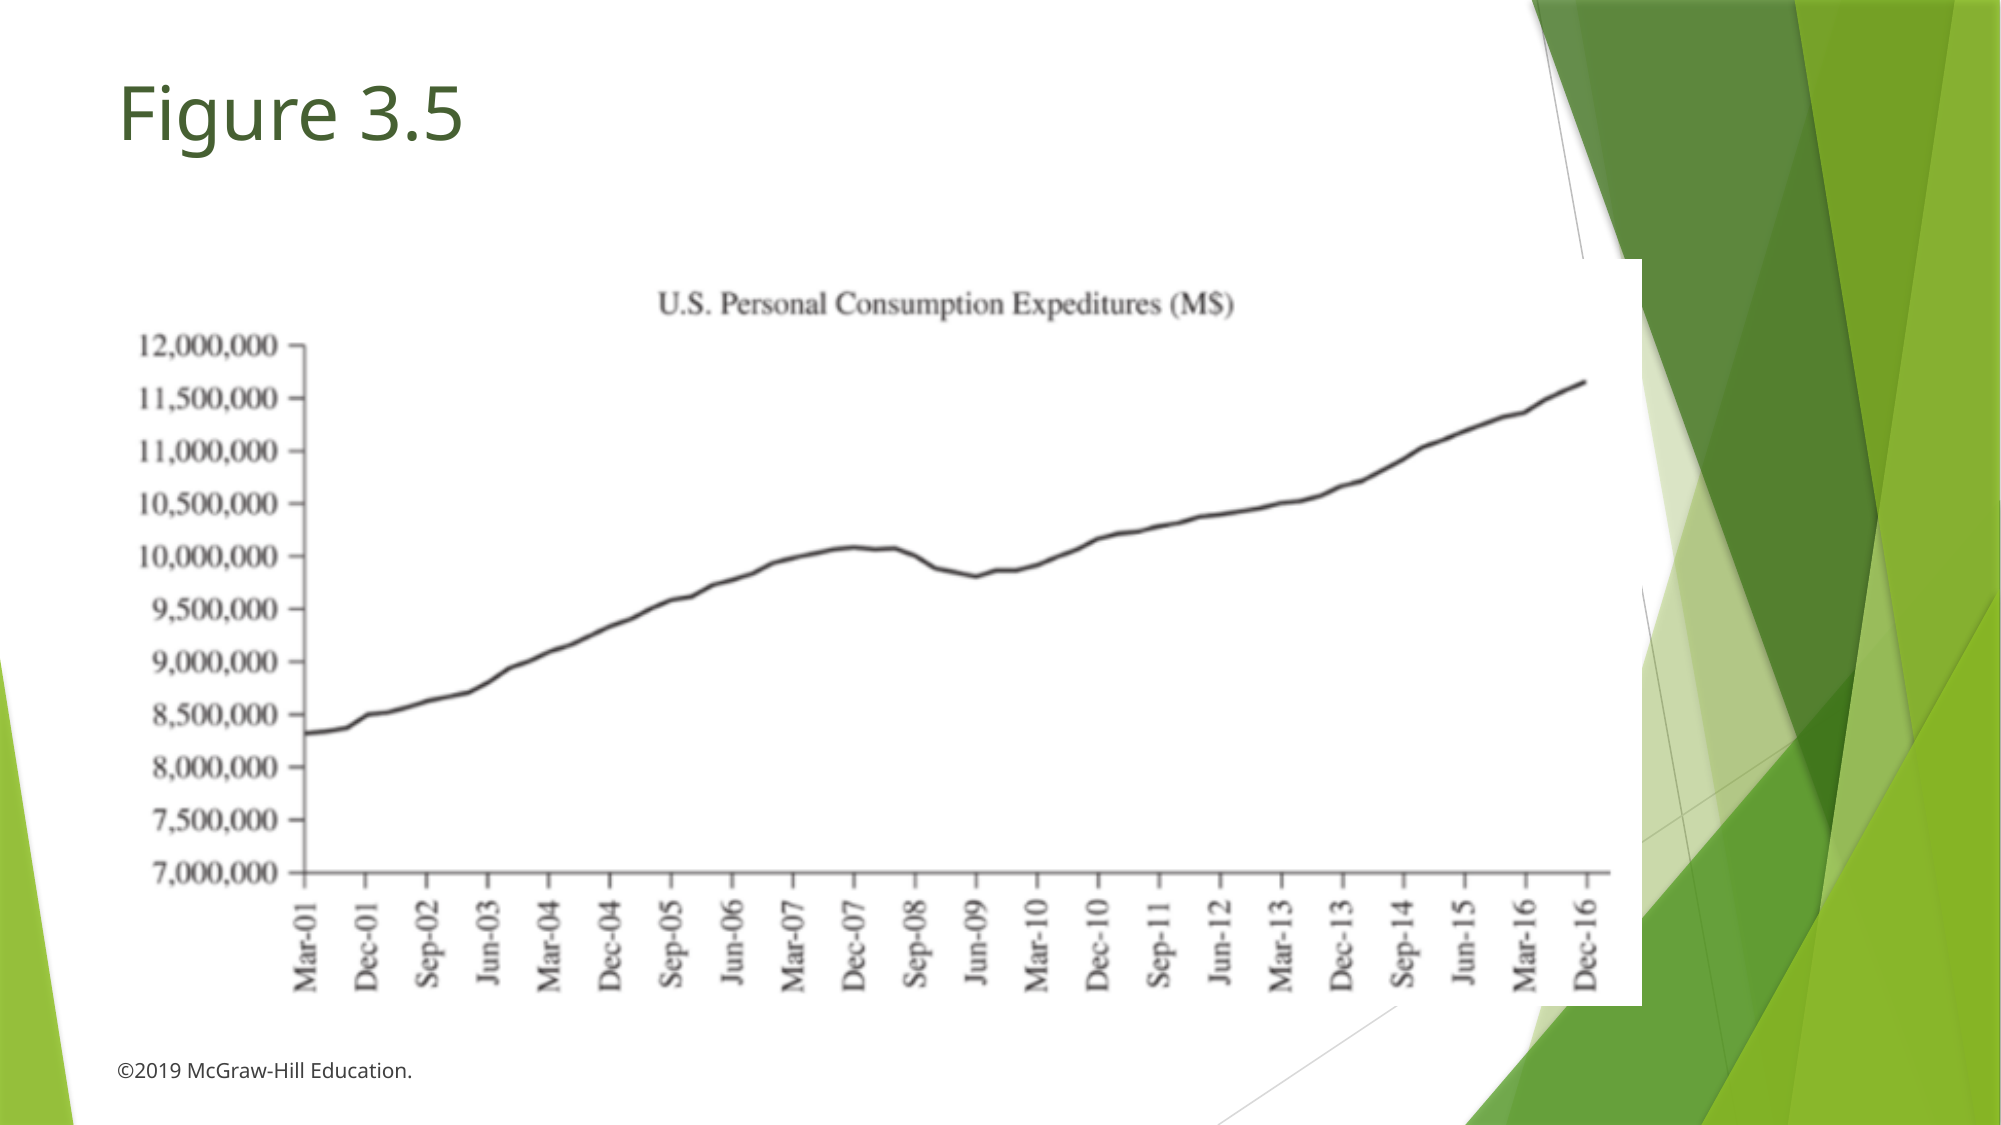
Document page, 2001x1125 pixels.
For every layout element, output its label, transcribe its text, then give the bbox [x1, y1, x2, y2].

title Figure 3.5 [102, 58, 1603, 254]
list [101, 259, 1642, 1006]
